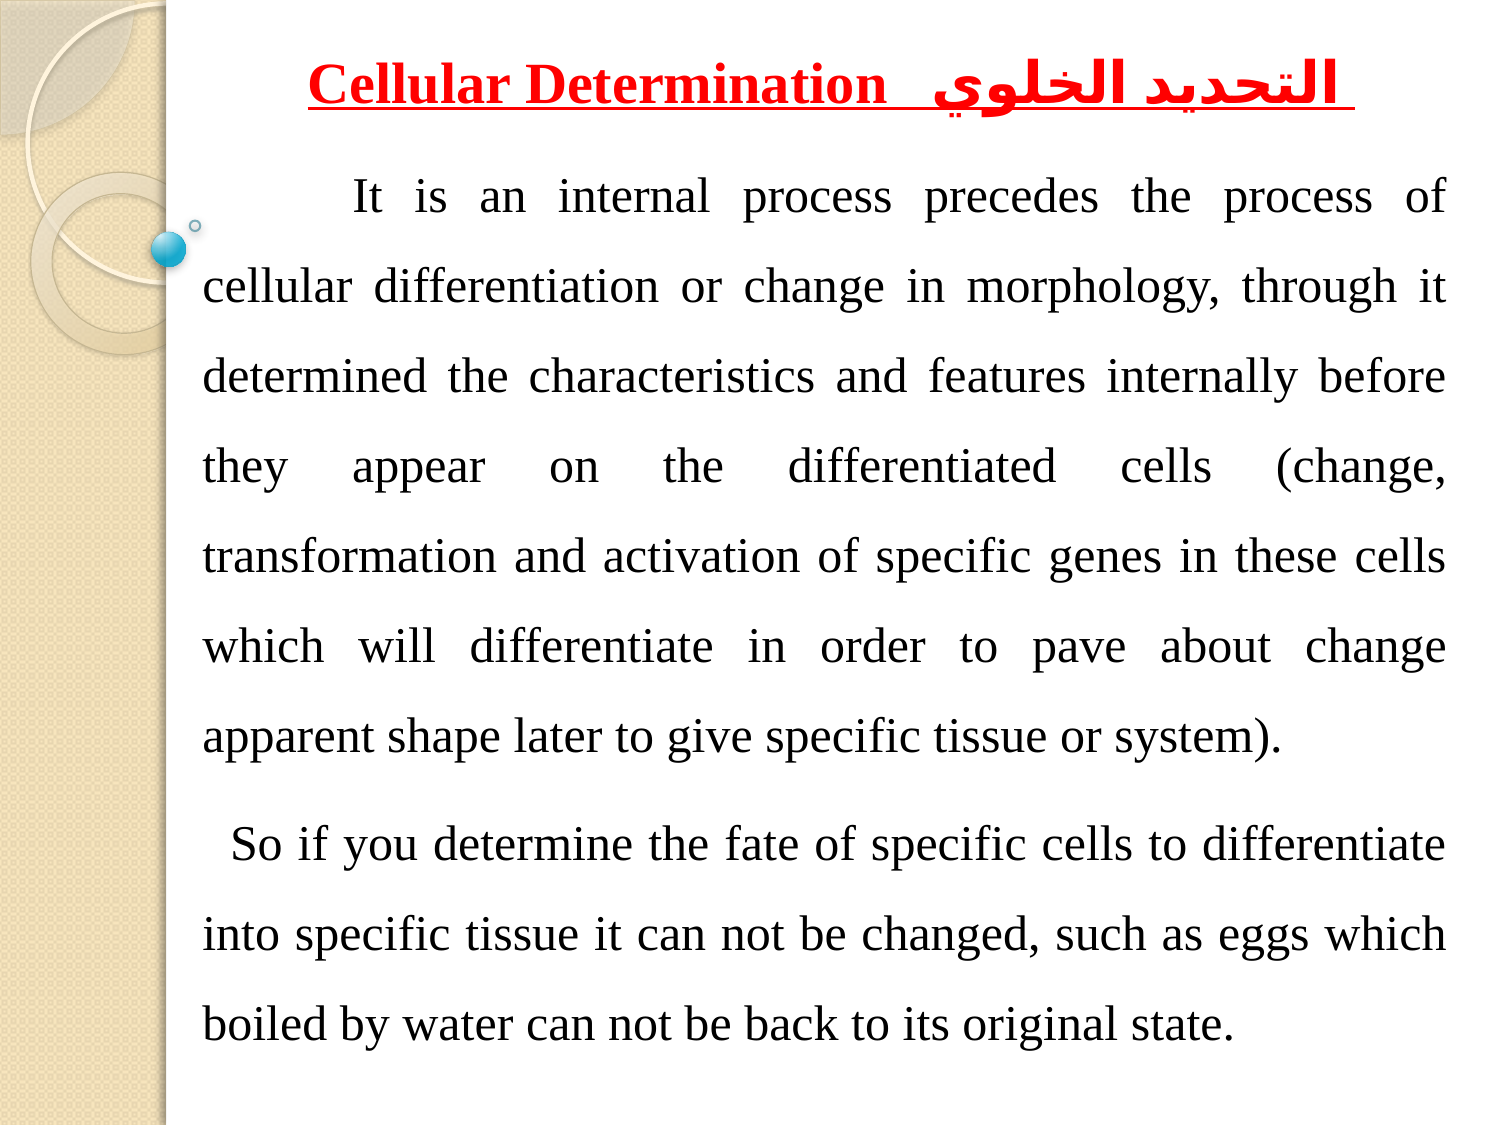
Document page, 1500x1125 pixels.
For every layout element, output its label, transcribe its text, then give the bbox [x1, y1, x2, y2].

text_box It is an internal process precedes the process of cellular differentiation or change in morphology, through it determined the characteristics and features internally before they appear on the differentiated cells (change, transformation and activation of specific genes in these cells which will differentiate in order to pave about change apparent shape later to give specific tissue or system). [187, 124, 1463, 770]
text_box Cellular Determination التحديد الخلوي [287, 37, 1375, 123]
text_box So if you determine the fate of specific cells to differentiate into specific tissue it can not be changed, such as eggs which boiled by water can not be back to its original state. [187, 773, 1463, 1058]
